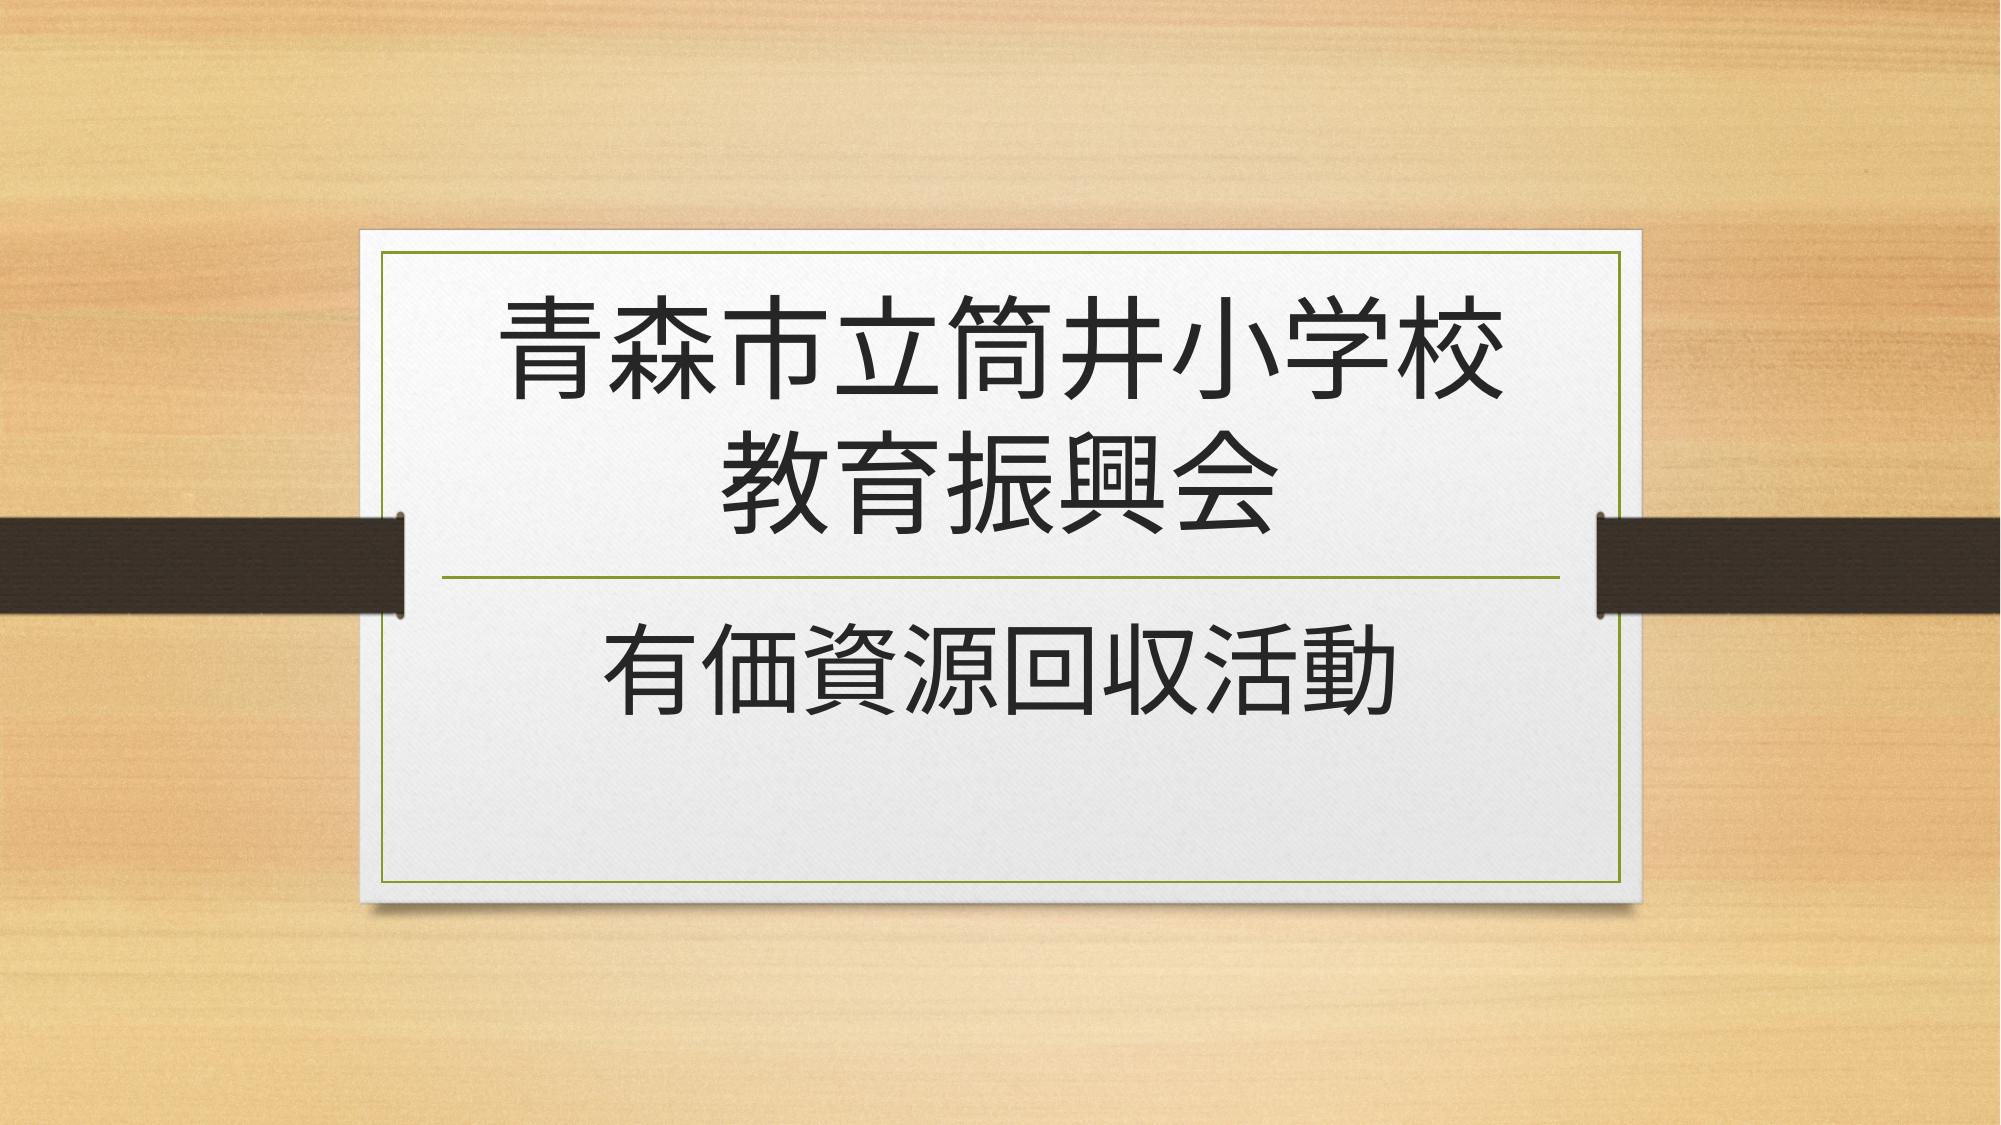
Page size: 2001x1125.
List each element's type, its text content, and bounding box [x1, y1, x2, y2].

picture [0, 0, 2001, 1125]
subtitle 有価資源回収活動 [441, 600, 1560, 817]
title 青森市立筒井小学校 教育振興会 [441, 306, 1560, 556]
